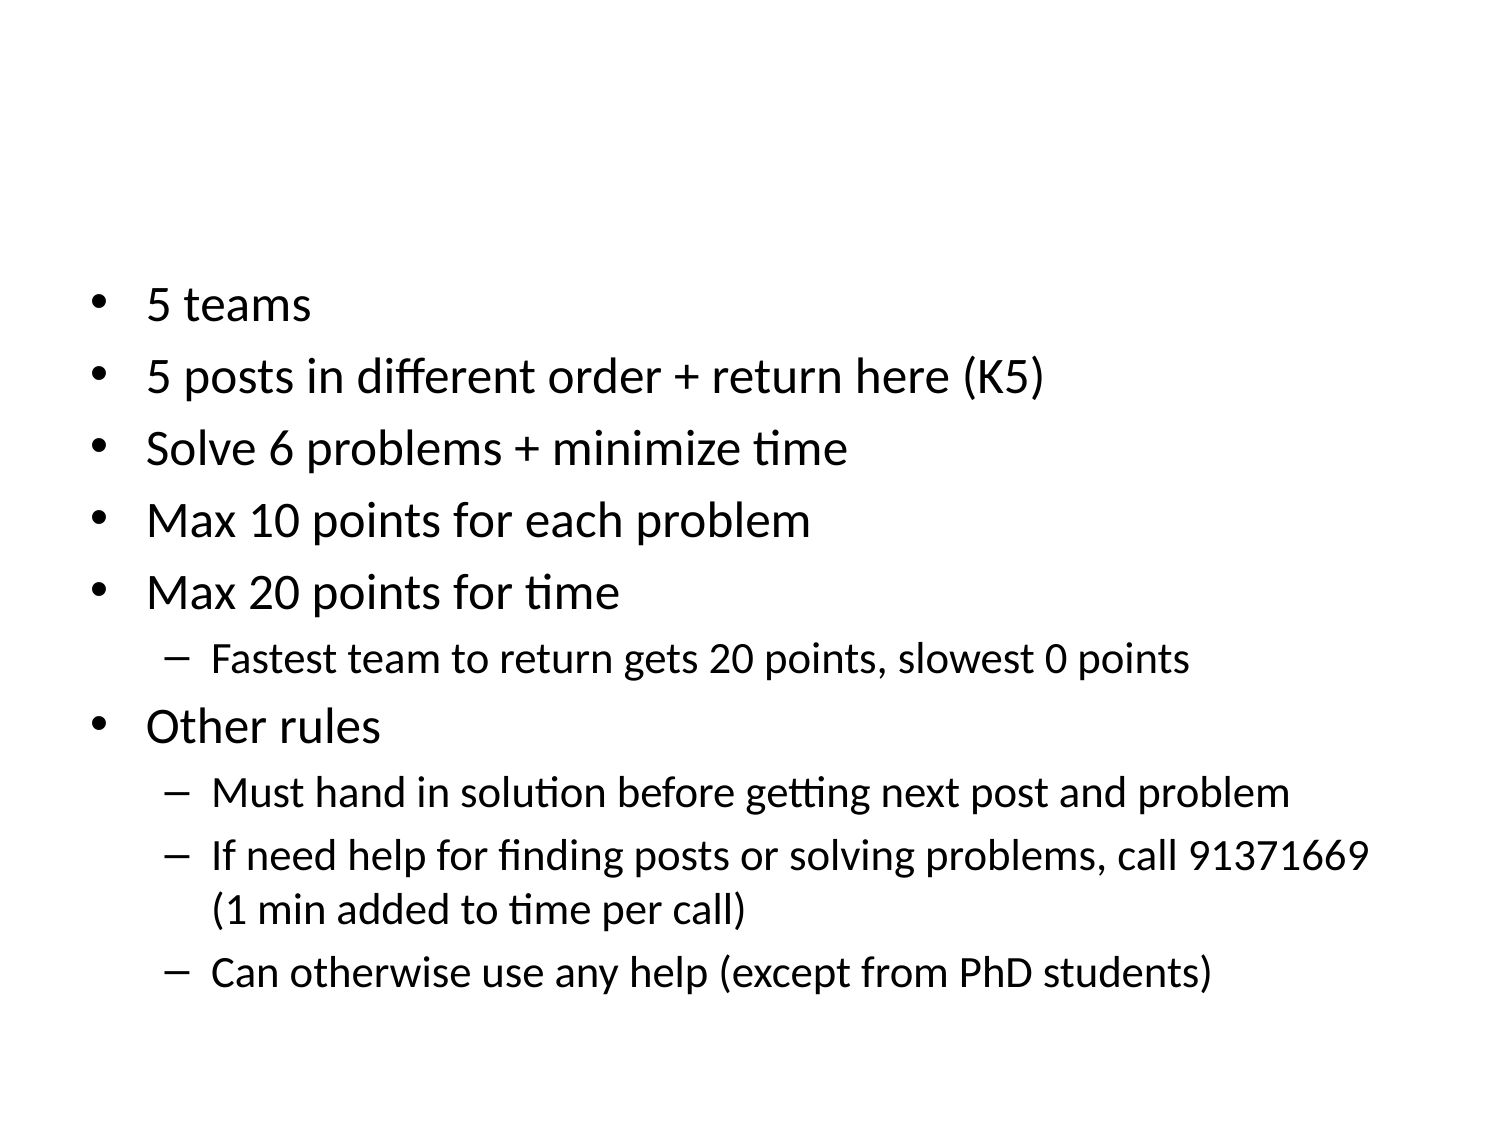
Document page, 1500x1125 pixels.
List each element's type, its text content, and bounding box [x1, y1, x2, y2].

list 5 teams 5 posts in different order + return here (K5) Solve 6 problems + minimize time Max 10 points for each problem Max 20 points for time Fastest team to return gets 20 points, slowest 0 points Other rules Must hand in solution before getting next post and problem If need help for finding posts or solving problems, call 91371669 (1 min added to time per call) Can otherwise use any help (except from PhD students) [75, 262, 1425, 1005]
